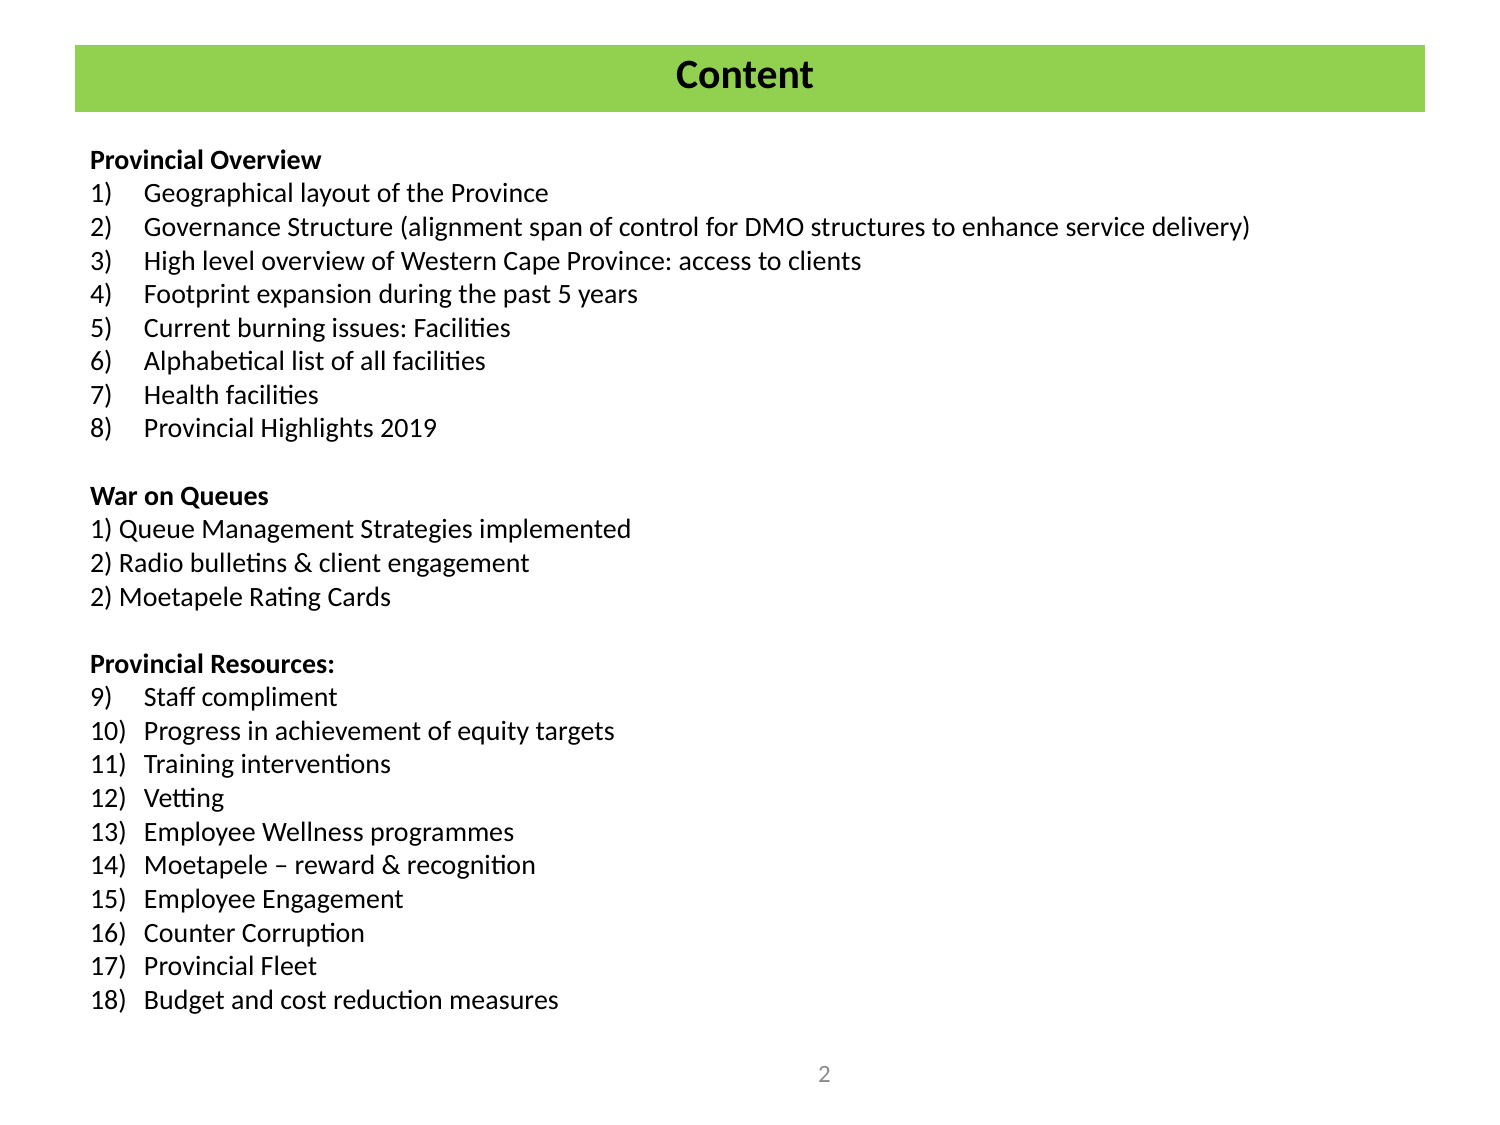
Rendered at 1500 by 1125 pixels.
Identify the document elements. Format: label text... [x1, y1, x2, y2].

title Content [75, 45, 1425, 112]
list Provincial Overview Geographical layout of the Province Governance Structure (alignment span of control for DMO structures to enhance service delivery) High level overview of Western Cape Province: access to clients Footprint expansion during the past 5 years Current burning issues: Facilities Alphabetical list of all facilities Health facilities Provincial Highlights 2019 War on Queues 1) Queue Management Strategies implemented 2) Radio bulletins & client engagement 2) Moetapele Rating Cards Provincial Resources: Staff compliment Progress in achievement of equity targets Training interventions Vetting Employee Wellness programmes Moetapele – reward & recognition Employee Engagement Counter Corruption Provincial Fleet Budget and cost reduction measures [75, 140, 1425, 1043]
slide_number 2 [495, 1042, 846, 1103]
